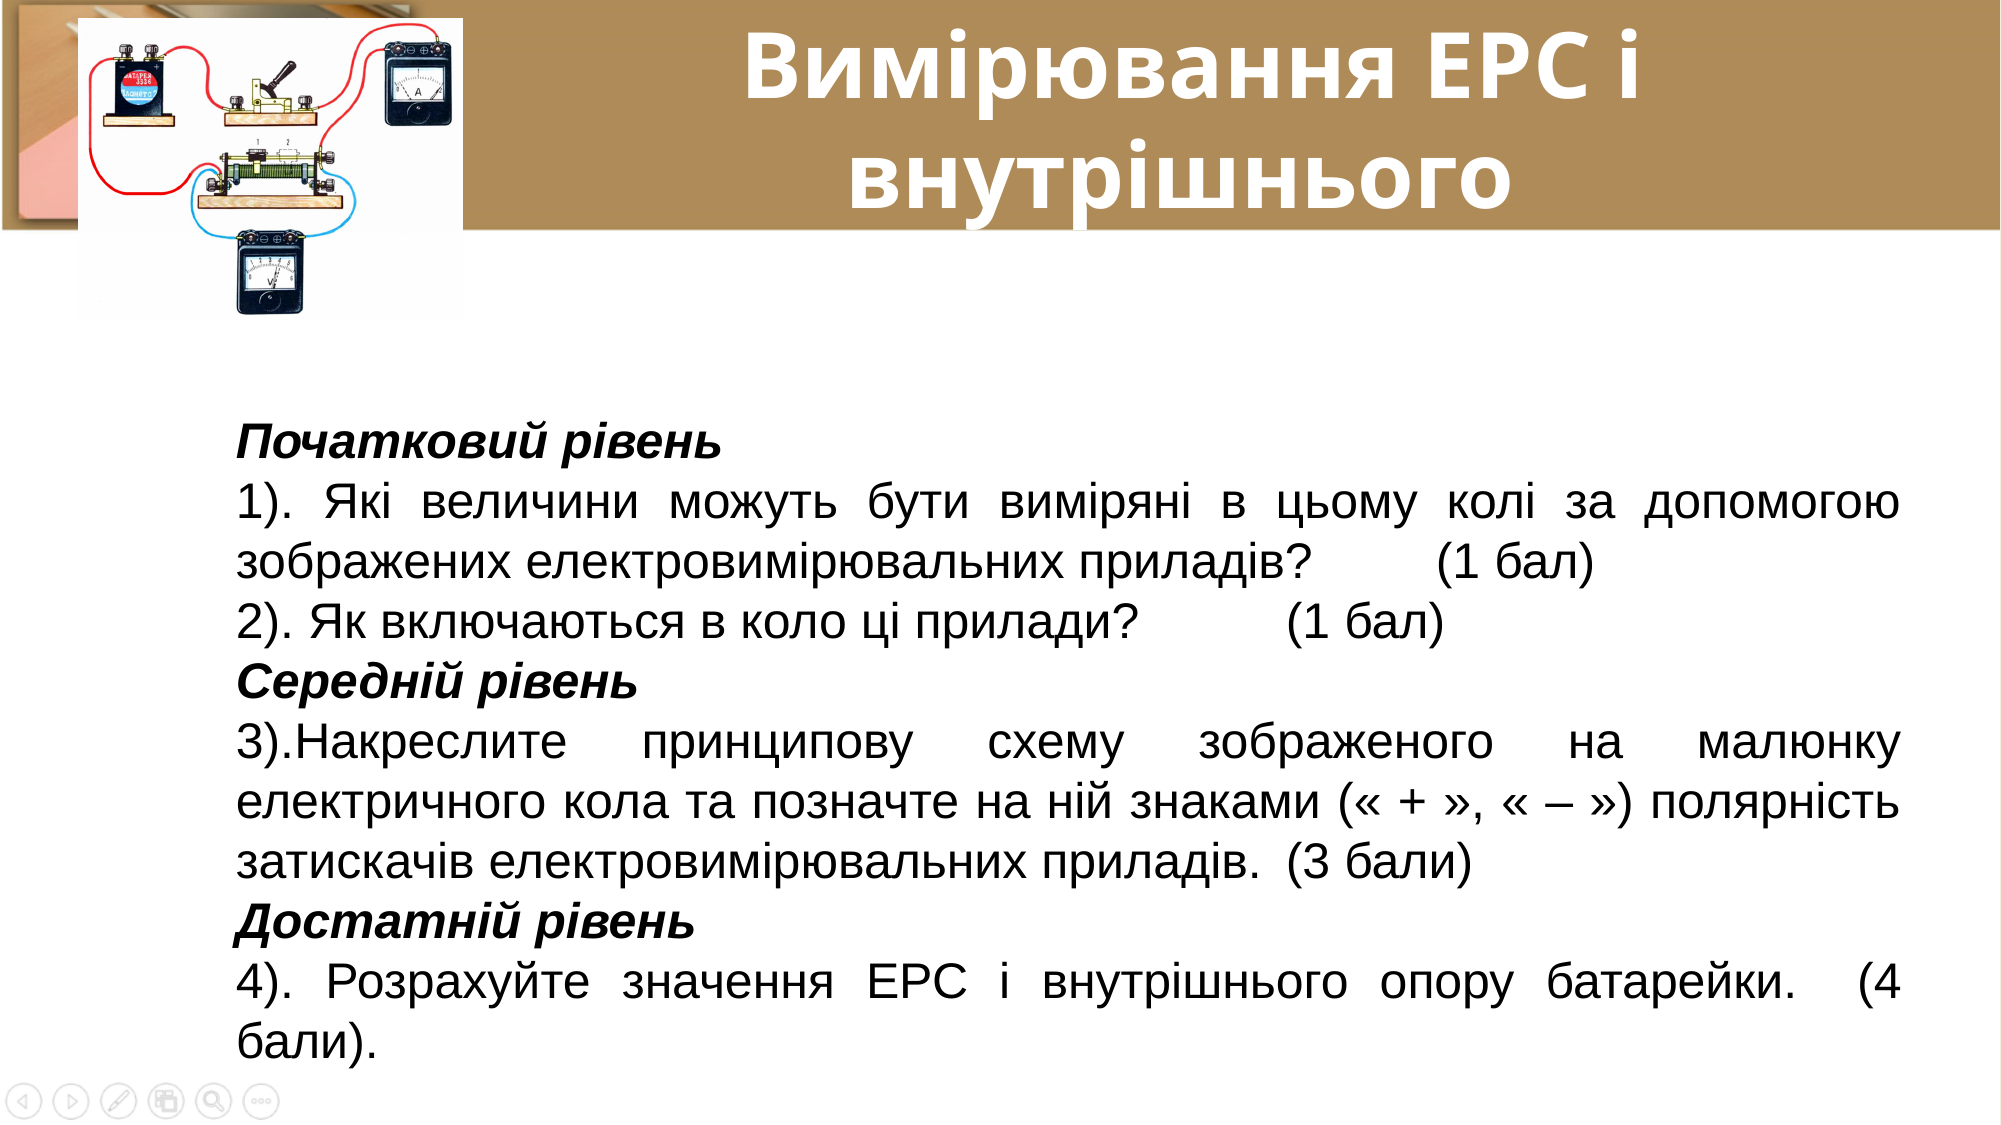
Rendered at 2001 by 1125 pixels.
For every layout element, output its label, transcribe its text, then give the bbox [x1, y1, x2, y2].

text_box Початковий рівень 1). Які величини можуть бути виміряні в цьому колі за допомогою зображених електровимірювальних приладів? (1 бал) 2). Як включаються в коло ці прилади? (1 бал) Середній рівень 3).Накреслите принципову схему зображеного на малюнку електричного кола та позначте на ній знаками (« + », « – ») полярність затискачів електровимірювальних приладів. (3 бали) Достатній рівень 4). Розрахуйте значення ЕРС і внутрішнього опору батарейки. (4 бали). [221, 401, 1917, 1076]
text_box Вимірювання ЕРС і внутрішнього опору джерела струму [413, 0, 1971, 345]
picture [0, 0, 2000, 1125]
